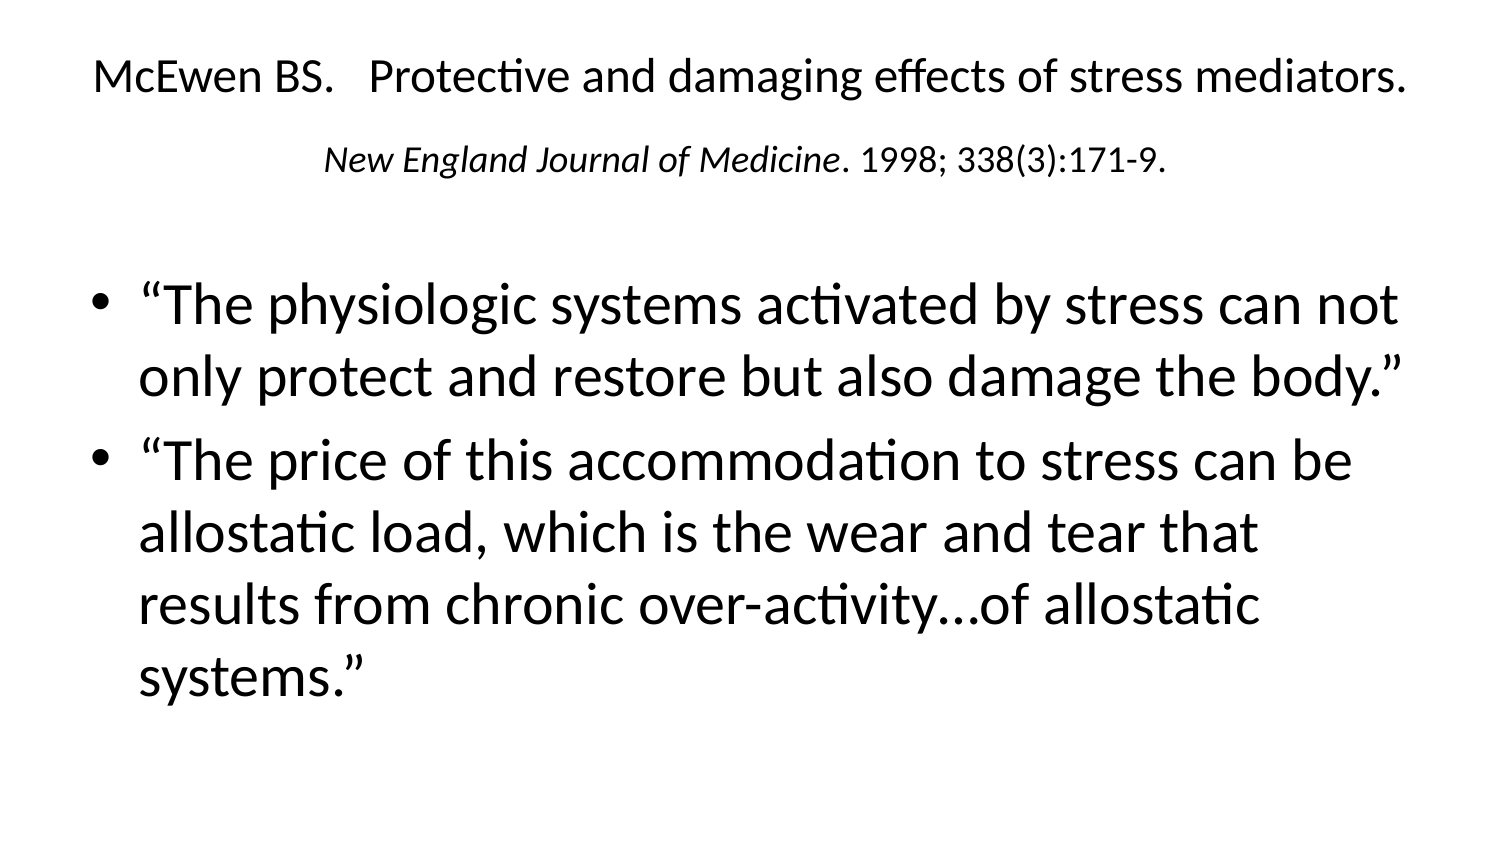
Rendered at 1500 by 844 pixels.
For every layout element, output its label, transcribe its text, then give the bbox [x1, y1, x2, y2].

title McEwen BS. Protective and damaging effects of stress mediators. New England Journal of Medicine. 1998; 338(3):171-9. [75, 33, 1425, 197]
list “The physiologic systems activated by stress can not only protect and restore but also damage the body.” “The price of this accommodation to stress can be allostatic load, which is the wear and tear that results from chronic over-activity…of allostatic systems.” [75, 257, 1425, 782]
